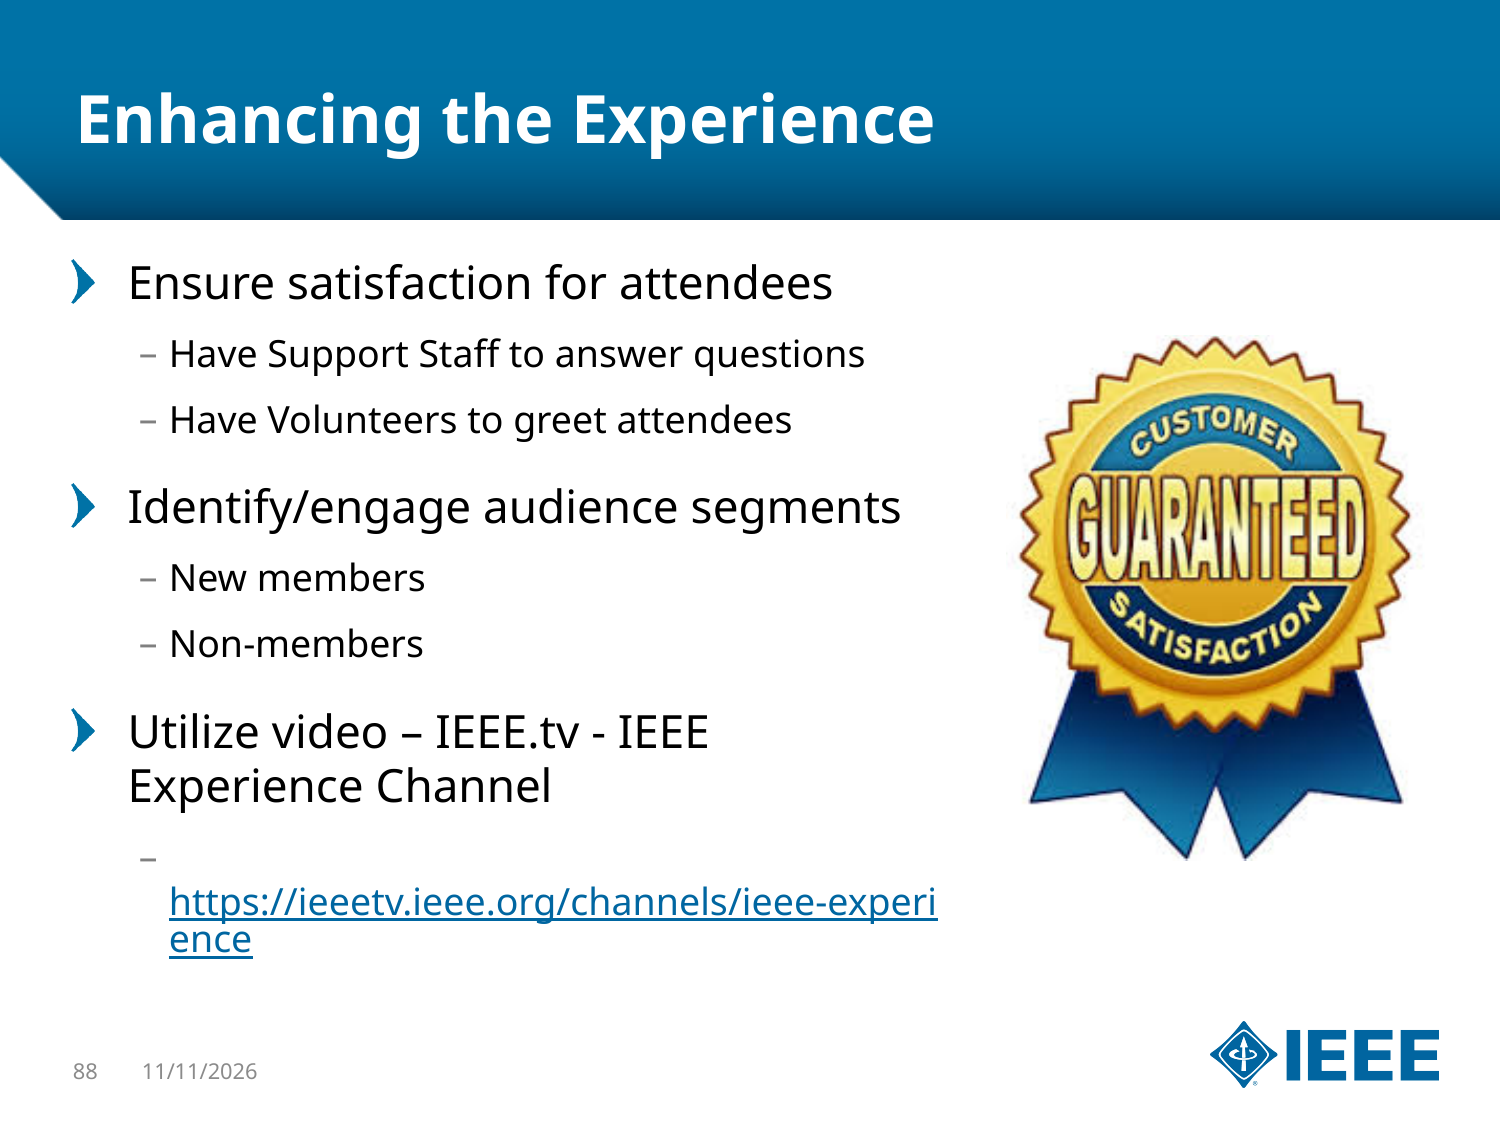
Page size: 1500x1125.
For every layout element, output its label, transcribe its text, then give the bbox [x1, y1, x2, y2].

list Ensure satisfaction for attendees Have Support Staff to answer questions Have Volunteers to greet attendees Identify/engage audience segments New members Non-members Utilize video – IEEE.tv - IEEE Experience Channel https://ieeetv.ieee.org/channels/ieee-experience [56, 246, 958, 1069]
slide_number 88 [72, 1069, 132, 1103]
picture [0, 158, 1500, 1125]
title Enhancing the Experience [60, 32, 1436, 202]
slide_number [141, 1069, 412, 1103]
